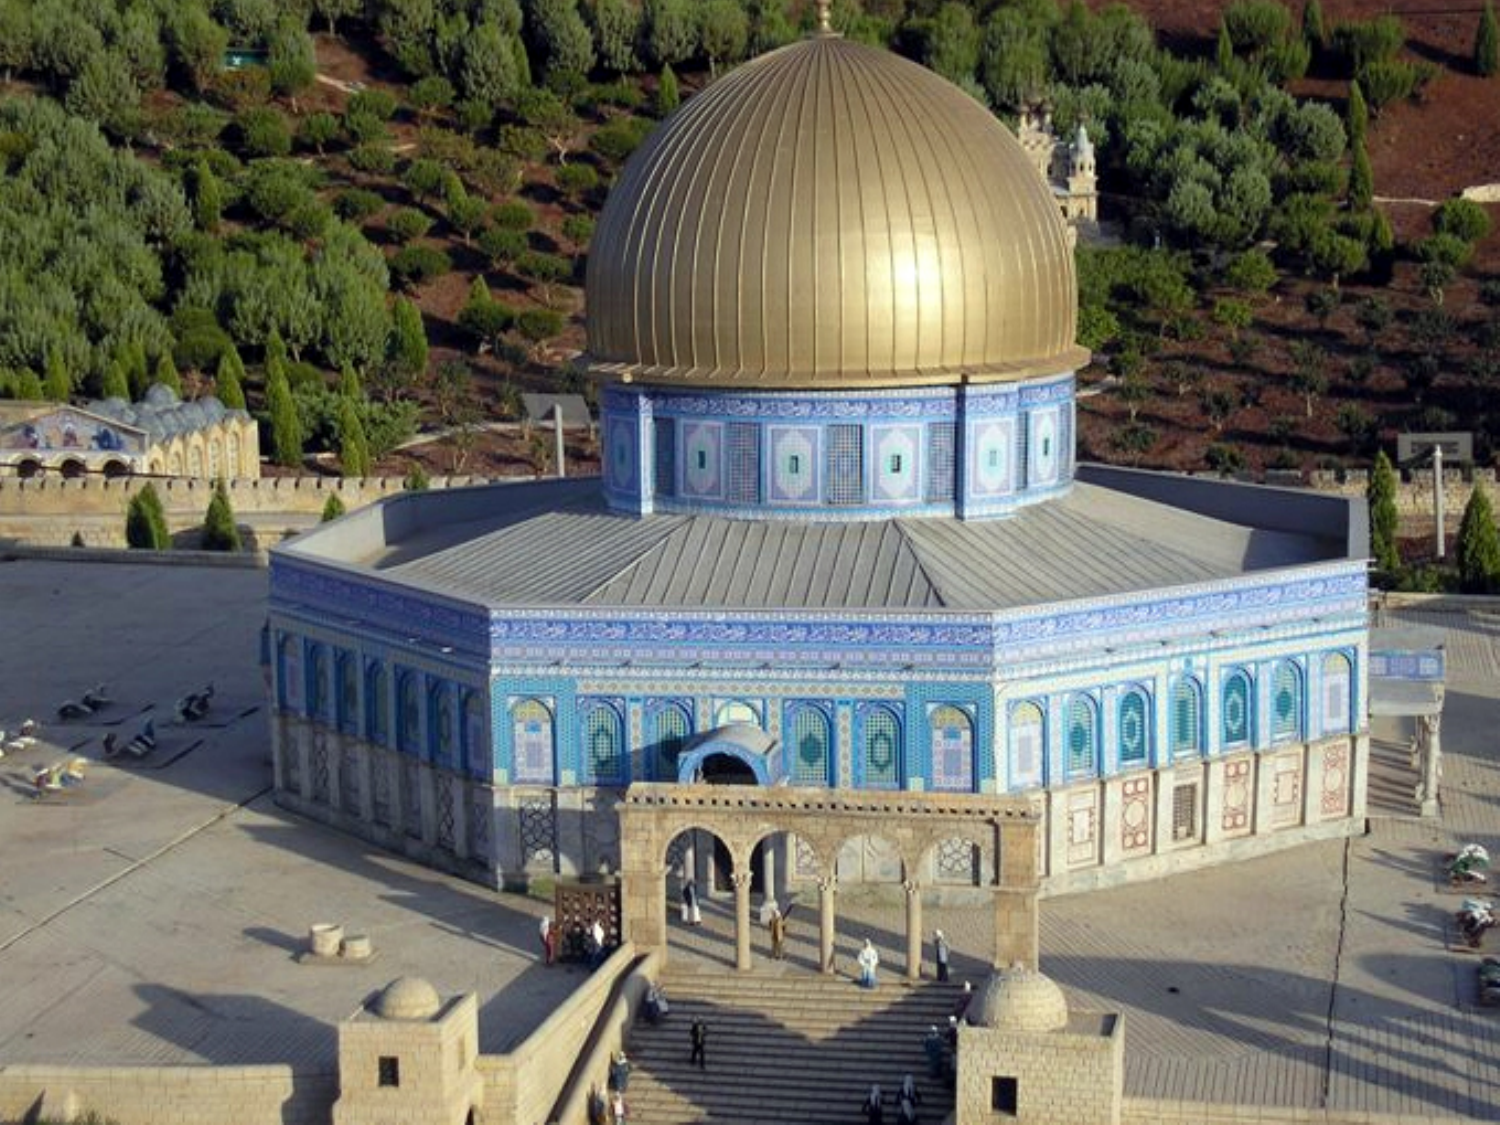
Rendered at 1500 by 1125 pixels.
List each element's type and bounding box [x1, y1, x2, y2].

list [0, 0, 1500, 1125]
